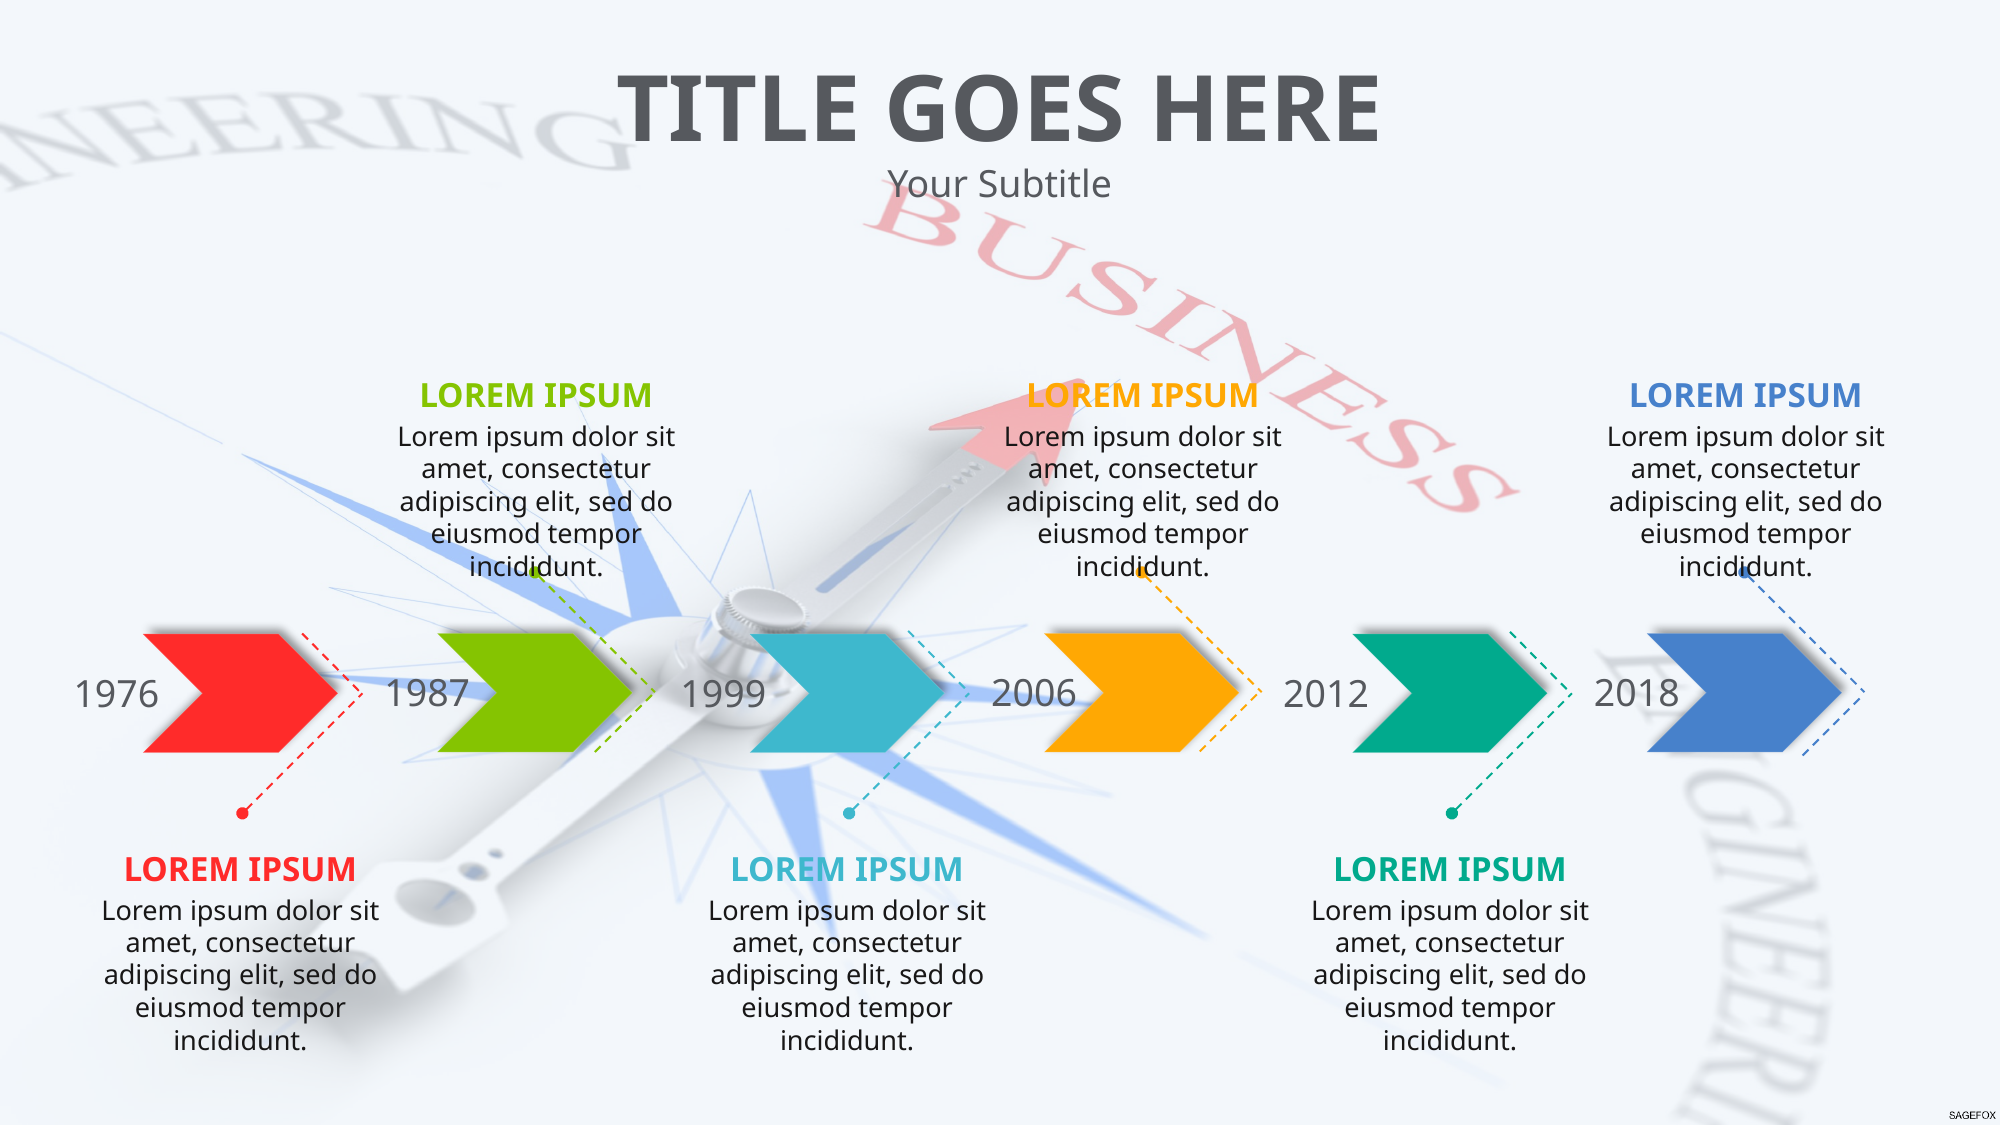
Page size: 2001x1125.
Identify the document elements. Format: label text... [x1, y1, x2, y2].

text_box [434, 632, 594, 754]
text_box 2012 [1265, 663, 1387, 723]
text_box LOREM IPSUM Lorem ipsum dolor sit amet, consectetur adipiscing elit, sed do eiusmod tempor incididunt. [1275, 848, 1625, 1056]
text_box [1510, 631, 1570, 692]
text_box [908, 630, 968, 691]
text_box LOREM IPSUM Lorem ipsum dolor sit amet, consectetur adipiscing elit, sed do eiusmod tempor incididunt. [361, 374, 712, 582]
text_box [1349, 632, 1549, 754]
text_box 2006 [973, 661, 1095, 722]
text_box LOREM IPSUM Lorem ipsum dolor sit amet, consectetur adipiscing elit, sed do eiusmod tempor incididunt. [968, 374, 1318, 582]
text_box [594, 693, 655, 752]
text_box [140, 632, 302, 754]
text_box TITLE GOES HERE Your Subtitle [548, 42, 1452, 212]
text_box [1744, 572, 1865, 693]
text_box LOREM IPSUM Lorem ipsum dolor sit amet, consectetur adipiscing elit, sed do eiusmod tempor incididunt. [1570, 374, 1921, 582]
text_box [1802, 695, 1863, 756]
text_box [1041, 632, 1199, 754]
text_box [534, 572, 655, 693]
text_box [302, 633, 362, 693]
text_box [1451, 693, 1572, 814]
text_box [1644, 632, 1844, 754]
text_box 1999 [662, 663, 784, 723]
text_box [242, 693, 363, 814]
text_box LOREM IPSUM Lorem ipsum dolor sit amet, consectetur adipiscing elit, sed do eiusmod tempor incididunt. [65, 848, 416, 1056]
text_box [747, 632, 946, 754]
text_box 1987 [366, 661, 488, 722]
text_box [849, 693, 970, 814]
picture [1925, 0, 2001, 1125]
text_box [1199, 693, 1260, 752]
text_box LOREM IPSUM Lorem ipsum dolor sit amet, consectetur adipiscing elit, sed do eiusmod tempor incididunt. [672, 848, 1022, 1056]
text_box 1976 [55, 663, 178, 723]
text_box 2018 [1576, 661, 1698, 722]
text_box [1141, 572, 1262, 693]
